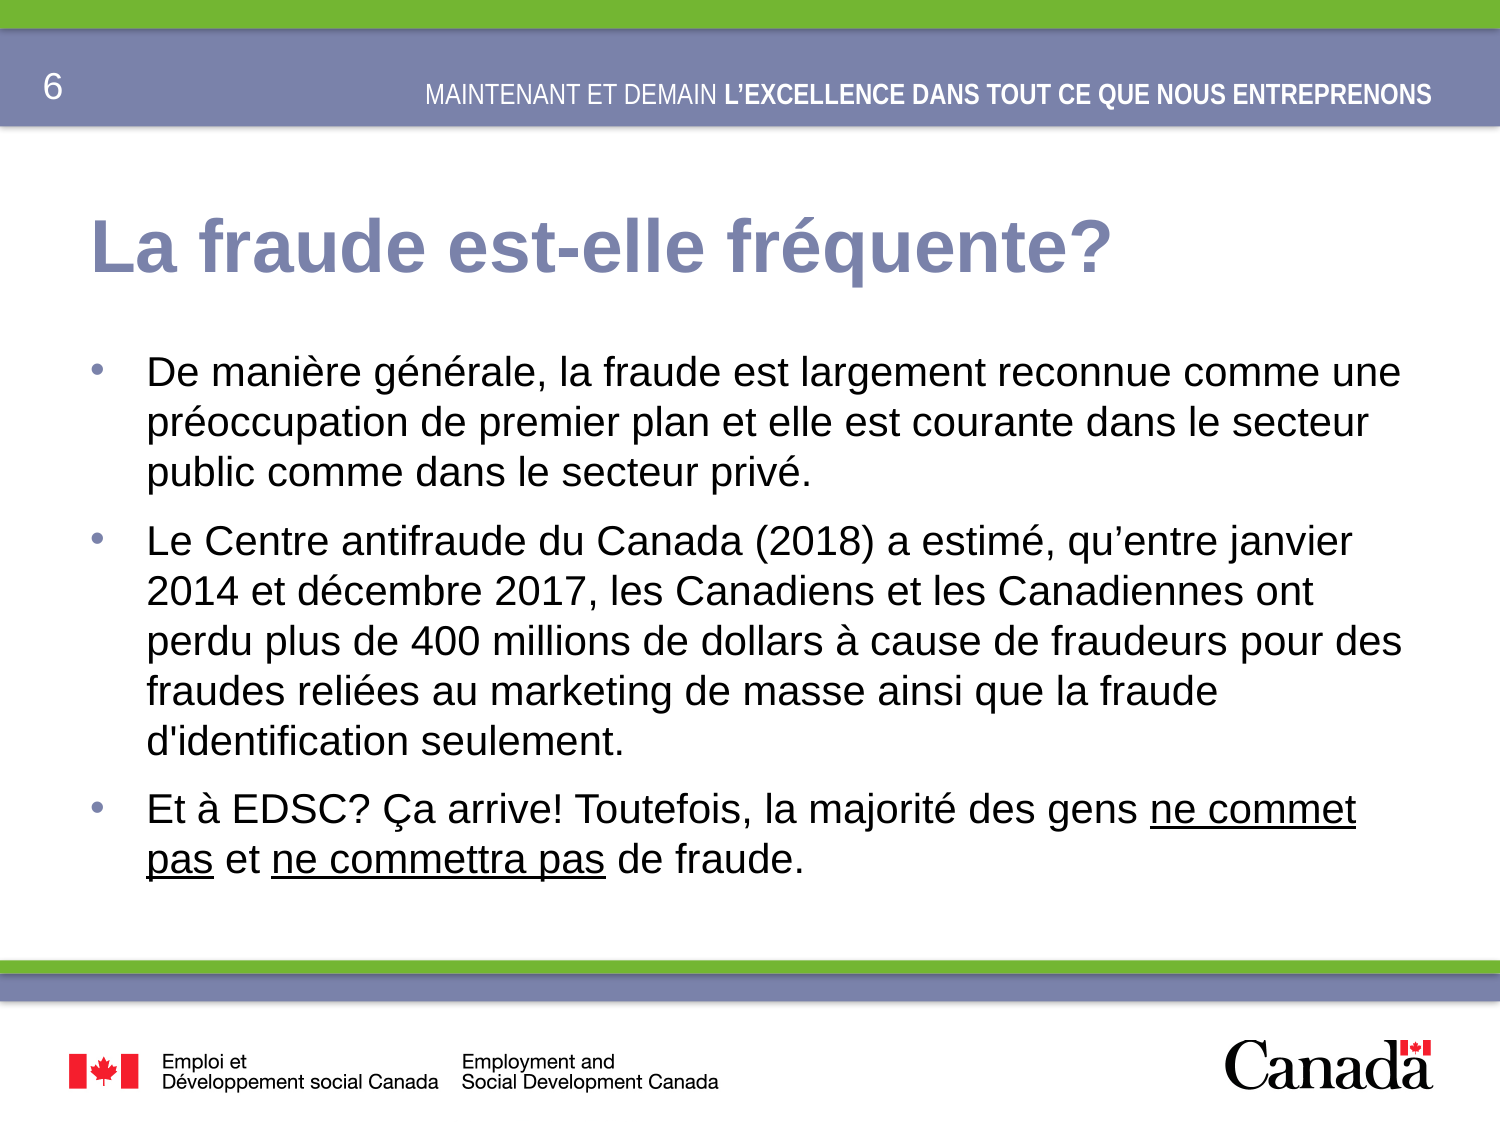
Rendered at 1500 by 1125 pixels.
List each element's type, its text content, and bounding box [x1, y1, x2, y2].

picture [0, 1040, 1500, 1122]
title La fraude est-elle fréquente? [75, 149, 1425, 337]
list De manière générale, la fraude est largement reconnue comme une préoccupation de premier plan et elle est courante dans le secteur public comme dans le secteur privé. Le Centre antifraude du Canada (2018) a estimé, qu’entre janvier 2014 et décembre 2017, les Canadiens et les Canadiennes ont perdu plus de 400 millions de dollars à cause de fraudeurs pour des fraudes reliées au marketing de masse ainsi que la fraude d'identification seulement. Et à EDSC? Ça arrive! Toutefois, la majorité des gens ne commet pas et ne commettra pas de fraude. [75, 337, 1425, 938]
